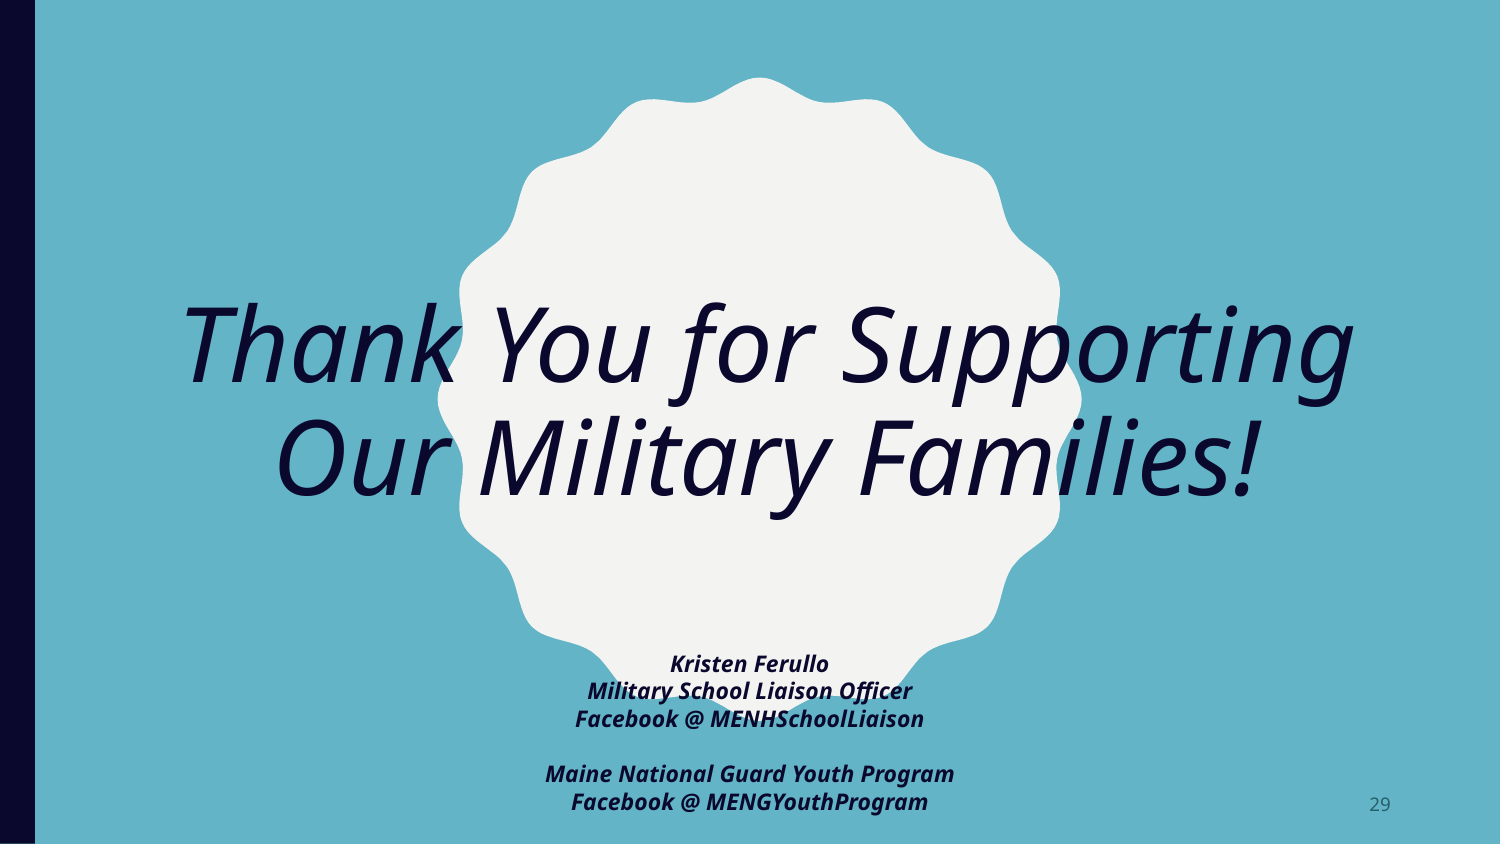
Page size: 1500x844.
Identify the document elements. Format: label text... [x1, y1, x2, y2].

subtitle Kristen Ferullo Military School Liaison Officer Facebook @ MENHSchoolLiaison Maine National Guard Youth Program Facebook @ MENGYouthProgram [255, 644, 1245, 833]
title Thank You for Supporting Our Military Families! [132, 135, 1403, 676]
slide_number 29 [1115, 784, 1403, 827]
